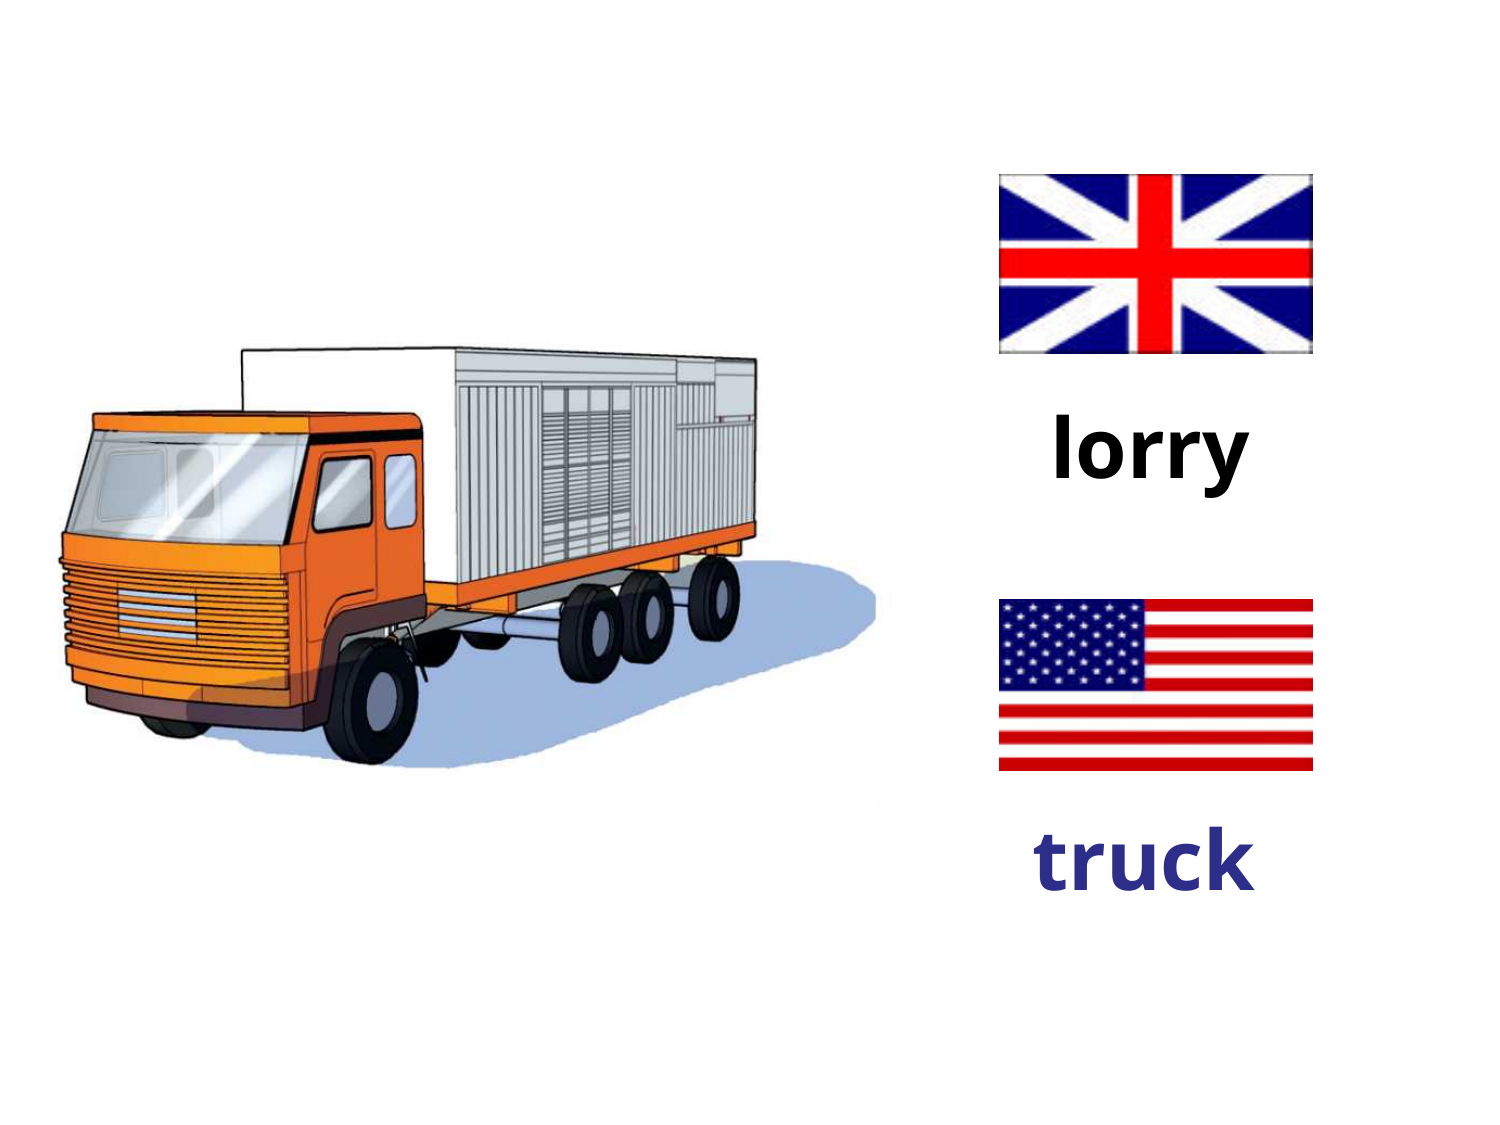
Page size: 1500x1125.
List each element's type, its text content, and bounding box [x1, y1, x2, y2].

text_box truck [975, 800, 1313, 915]
picture [999, 599, 1313, 771]
picture [999, 174, 1313, 354]
text_box lorry [999, 387, 1300, 503]
picture [24, 212, 892, 863]
